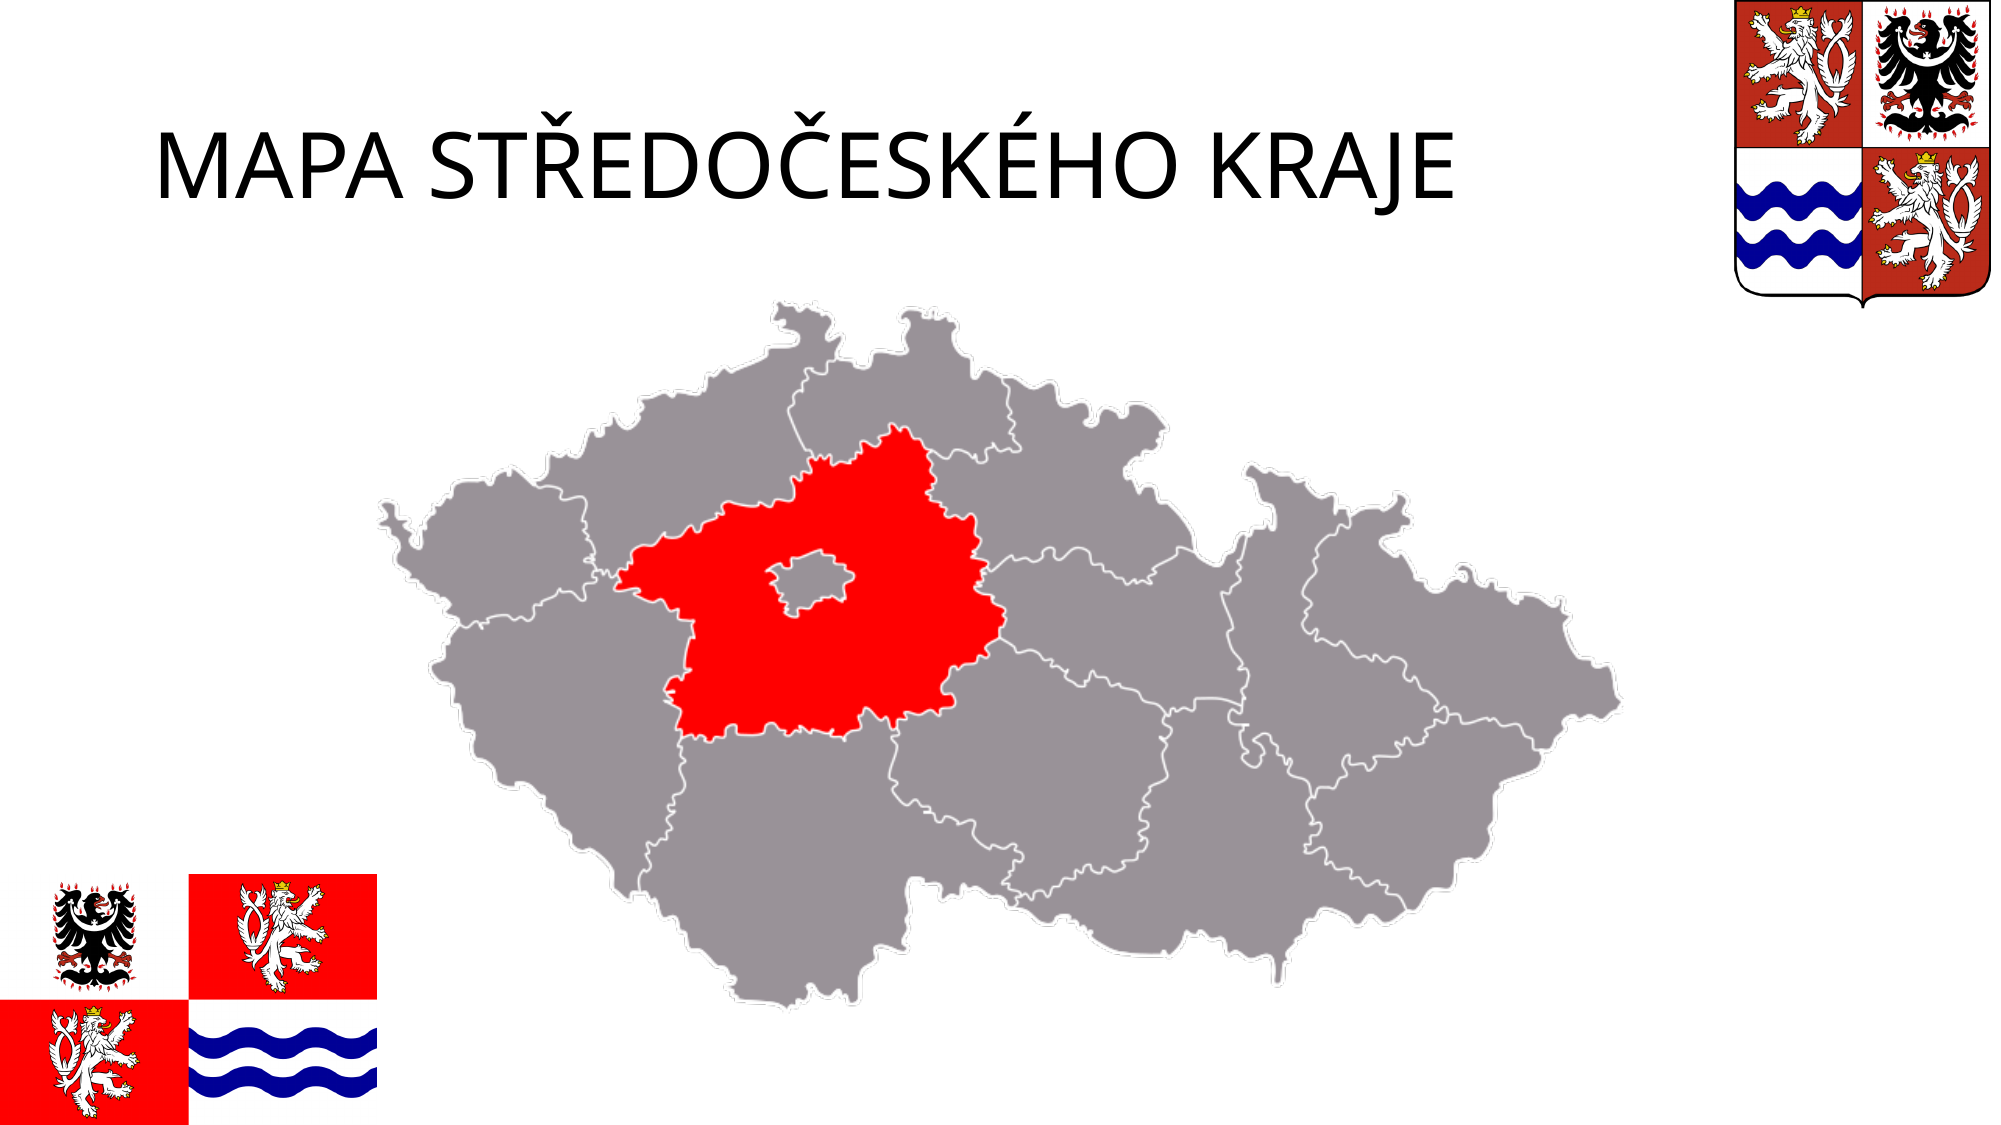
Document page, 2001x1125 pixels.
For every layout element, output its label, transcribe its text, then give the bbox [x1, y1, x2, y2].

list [376, 299, 1624, 1014]
picture [1734, 0, 1991, 309]
picture [0, 874, 377, 1125]
title MAPA STŘEDOČESKÉHO KRAJE [137, 59, 1734, 278]
